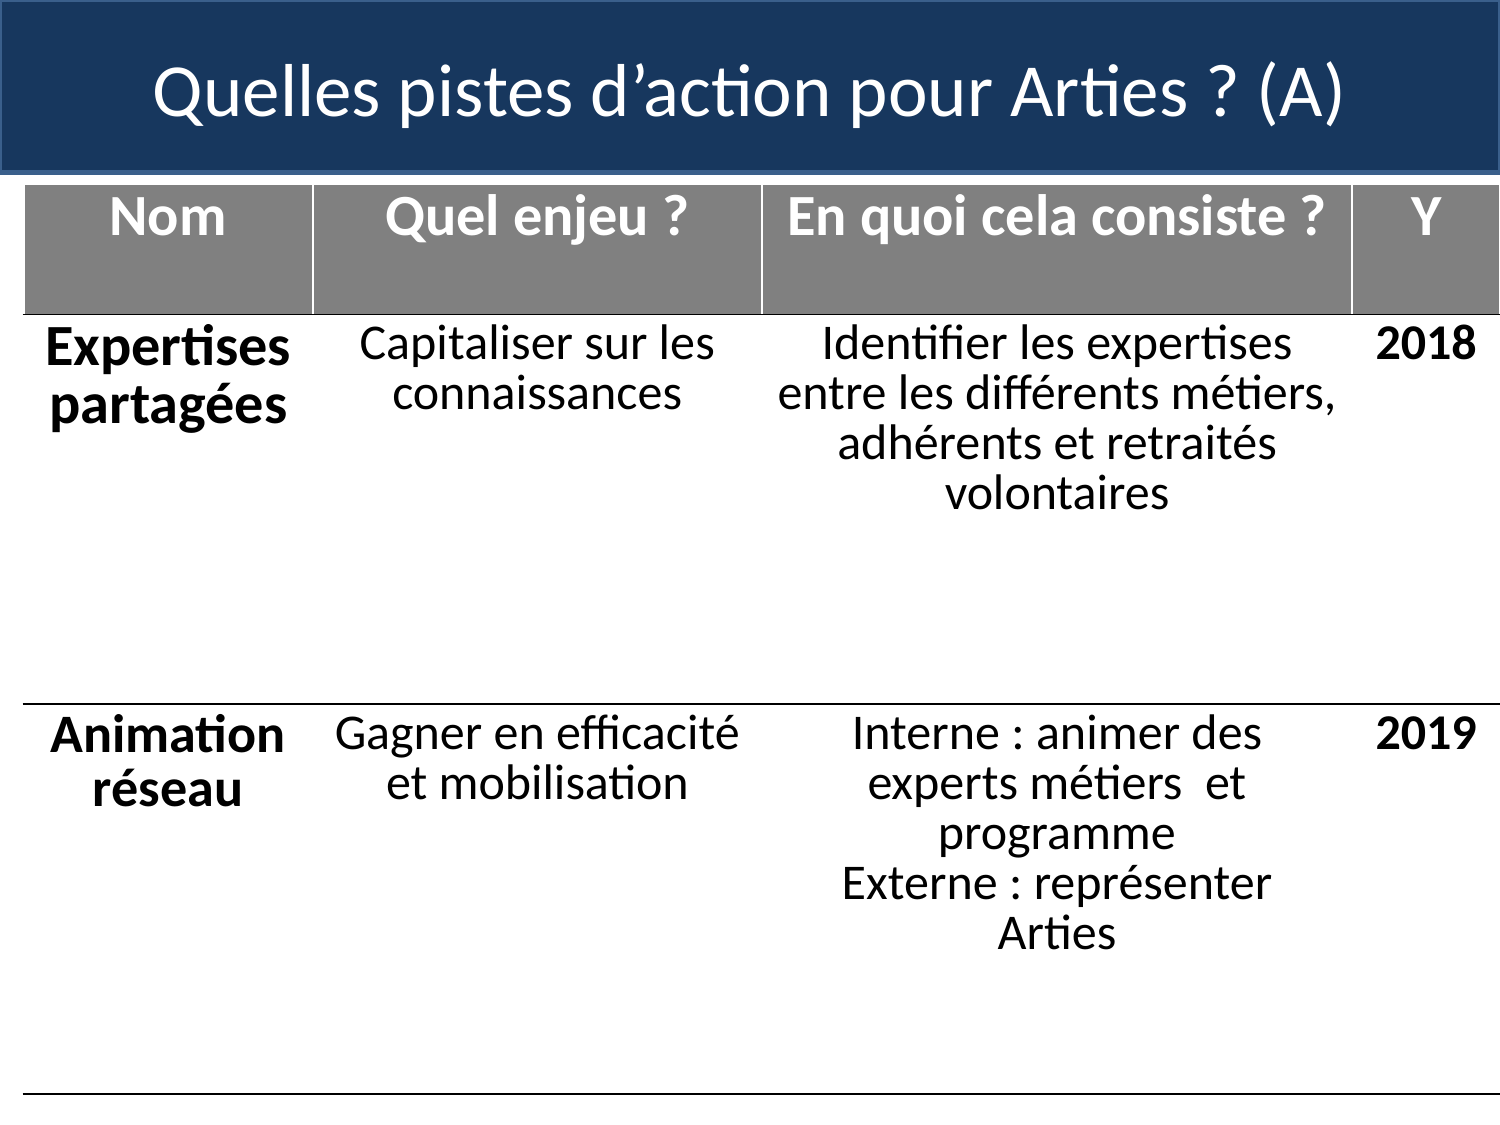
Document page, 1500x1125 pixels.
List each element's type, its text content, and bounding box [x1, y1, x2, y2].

table_header Nom [25, 185, 312, 314]
table_cell Identifier les expertises entre les différents métiers, adhérents et retraités volontaires [763, 315, 1351, 703]
table_header Y [1353, 185, 1499, 314]
table_header Quel enjeu ? [314, 185, 761, 314]
table_cell 2019 [1353, 705, 1499, 1093]
text_box Quelles pistes d’action pour Arties ? (A) [0, 0, 1500, 175]
table_cell Expertises partagées [25, 315, 312, 703]
table_cell Interne : animer des experts métiers et programme Externe : représenter Arties [763, 705, 1351, 1093]
table_cell Animation réseau [25, 705, 312, 1093]
table_cell Gagner en efficacité et mobilisation [314, 705, 761, 1093]
table_header En quoi cela consiste ? [763, 185, 1351, 314]
table_cell Capitaliser sur les connaissances [314, 315, 761, 703]
table_cell 2018 [1353, 315, 1499, 703]
